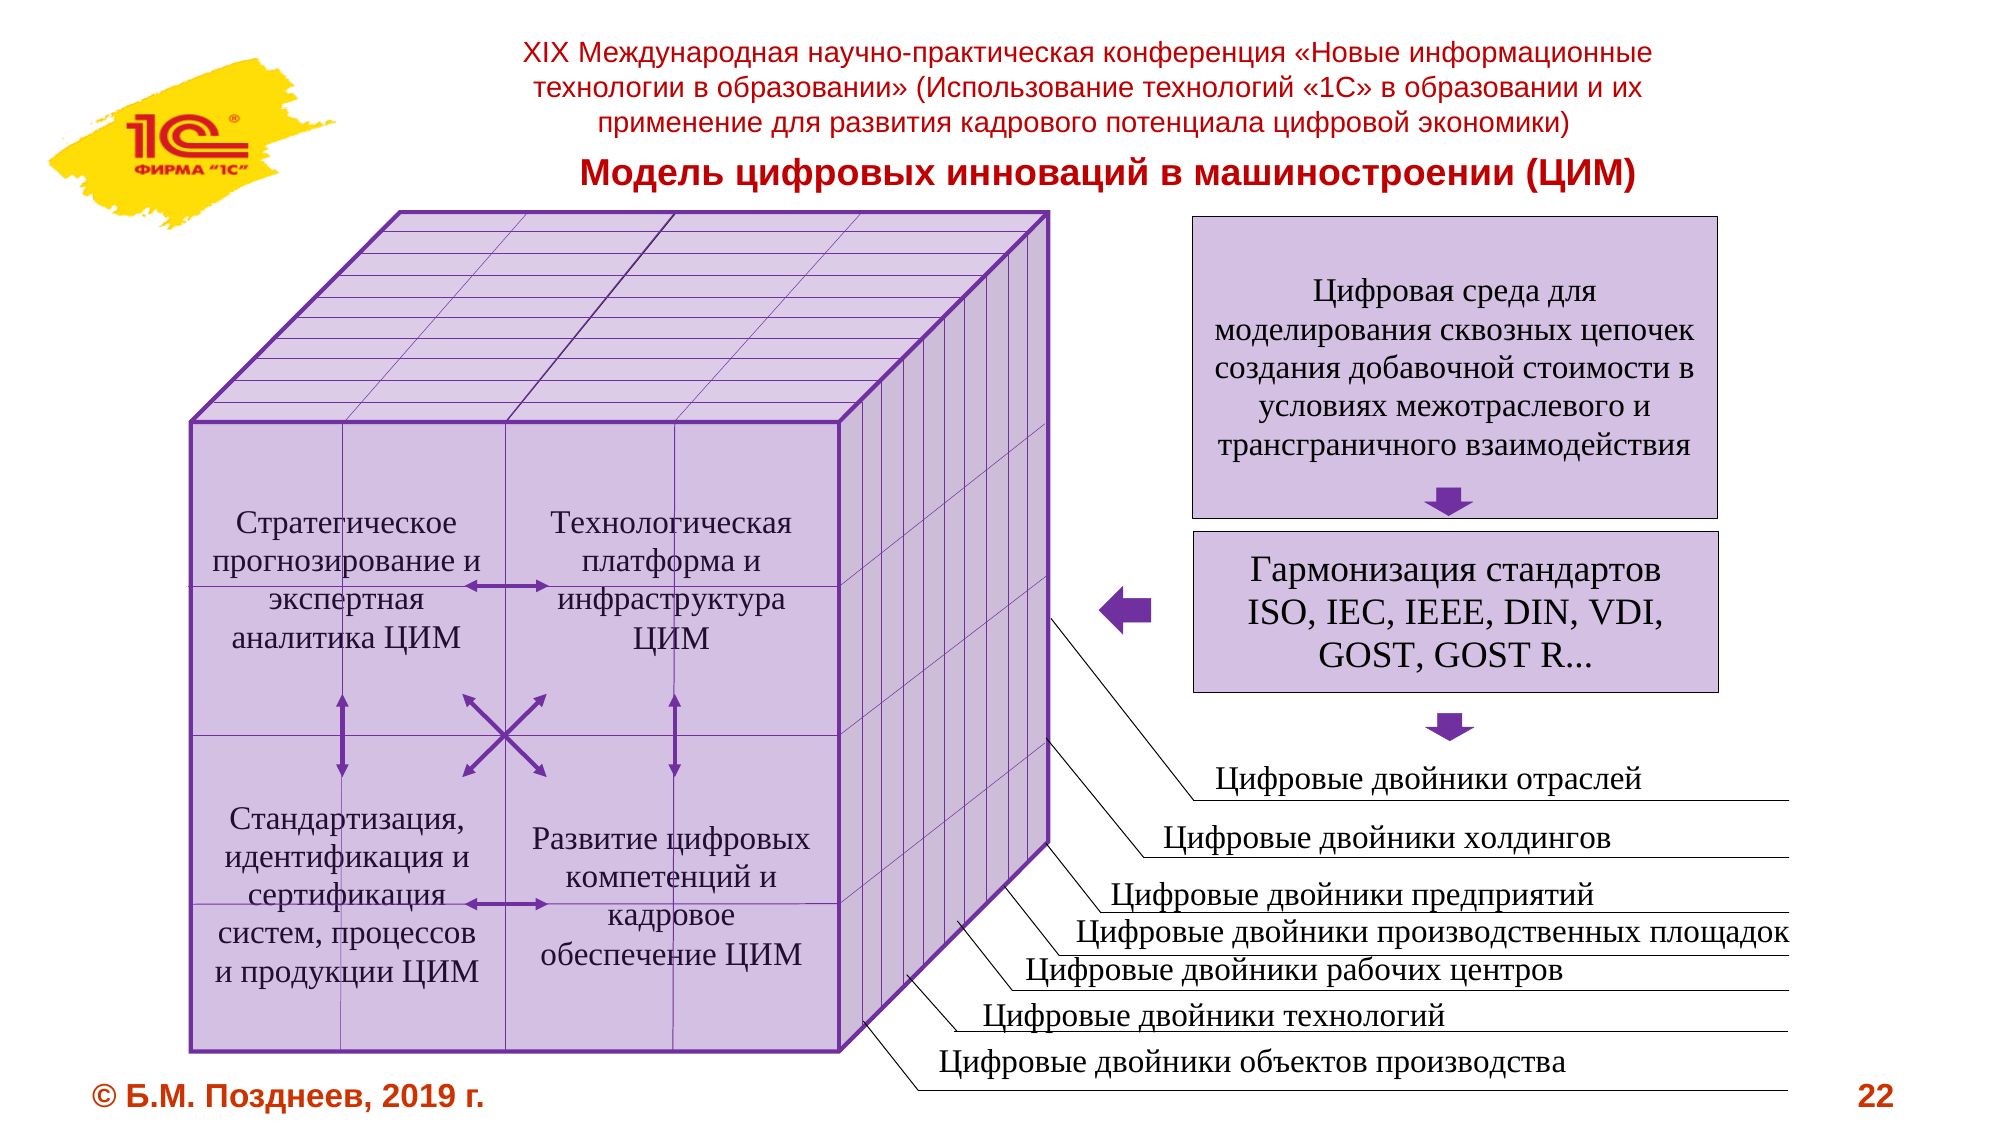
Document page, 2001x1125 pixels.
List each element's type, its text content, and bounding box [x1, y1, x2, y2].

text_box © Б.М. Позднеев, 2019 г. [77, 1066, 501, 1122]
text_box 22 [1783, 1066, 1910, 1110]
text_box XIX Международная научно-практическая конференция «Новые информационные технологии в образовании» (Использование технологий «1С» в образовании и их применение для развития кадрового потенциала цифровой экономики) [503, 26, 1673, 148]
picture [39, 53, 1790, 1099]
title Модель цифровых инноваций в машиностроении (ЦИМ) [307, 127, 1910, 214]
